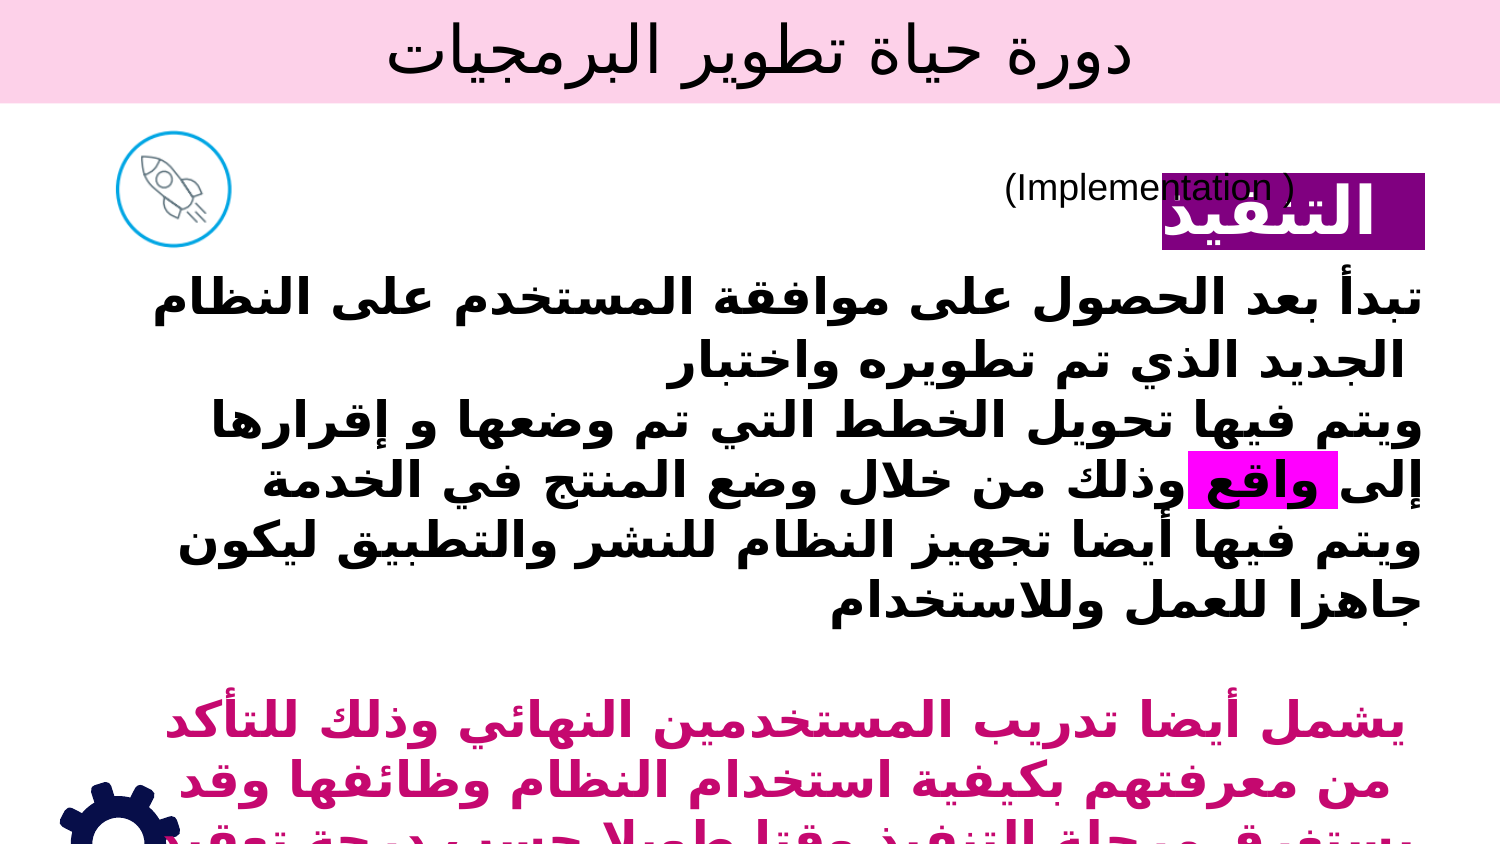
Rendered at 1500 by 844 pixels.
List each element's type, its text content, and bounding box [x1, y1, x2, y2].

text_box التنفيذ ‏تبدأ بعد الحصول على موافقة المستخدم على النظام الجديد الذي تم تطويره واختبار ويتم فيها تحويل الخطط التي تم وضعها و إقرارها إلى واقع وذلك من خلال وضع المنتج في الخدمة ويتم فيها أيضا تجهيز النظام للنشر والتطبيق ليكون جاهزا للعمل وللاستخدام يشمل أيضا تدريب المستخدمين النهائي وذلك للتأكد من معرفتهم بكيفية استخدام النظام وظائفها وقد يستغرق مرحلة التنفيذ وقتا طويلا حسب درجة تعقيد النظام و وظائفه [132, 104, 1440, 844]
text_box (Implementation ) [989, 155, 1344, 215]
picture [103, 116, 249, 258]
text_box دورة حياة تطوير البرمجيات [0, 0, 1500, 104]
